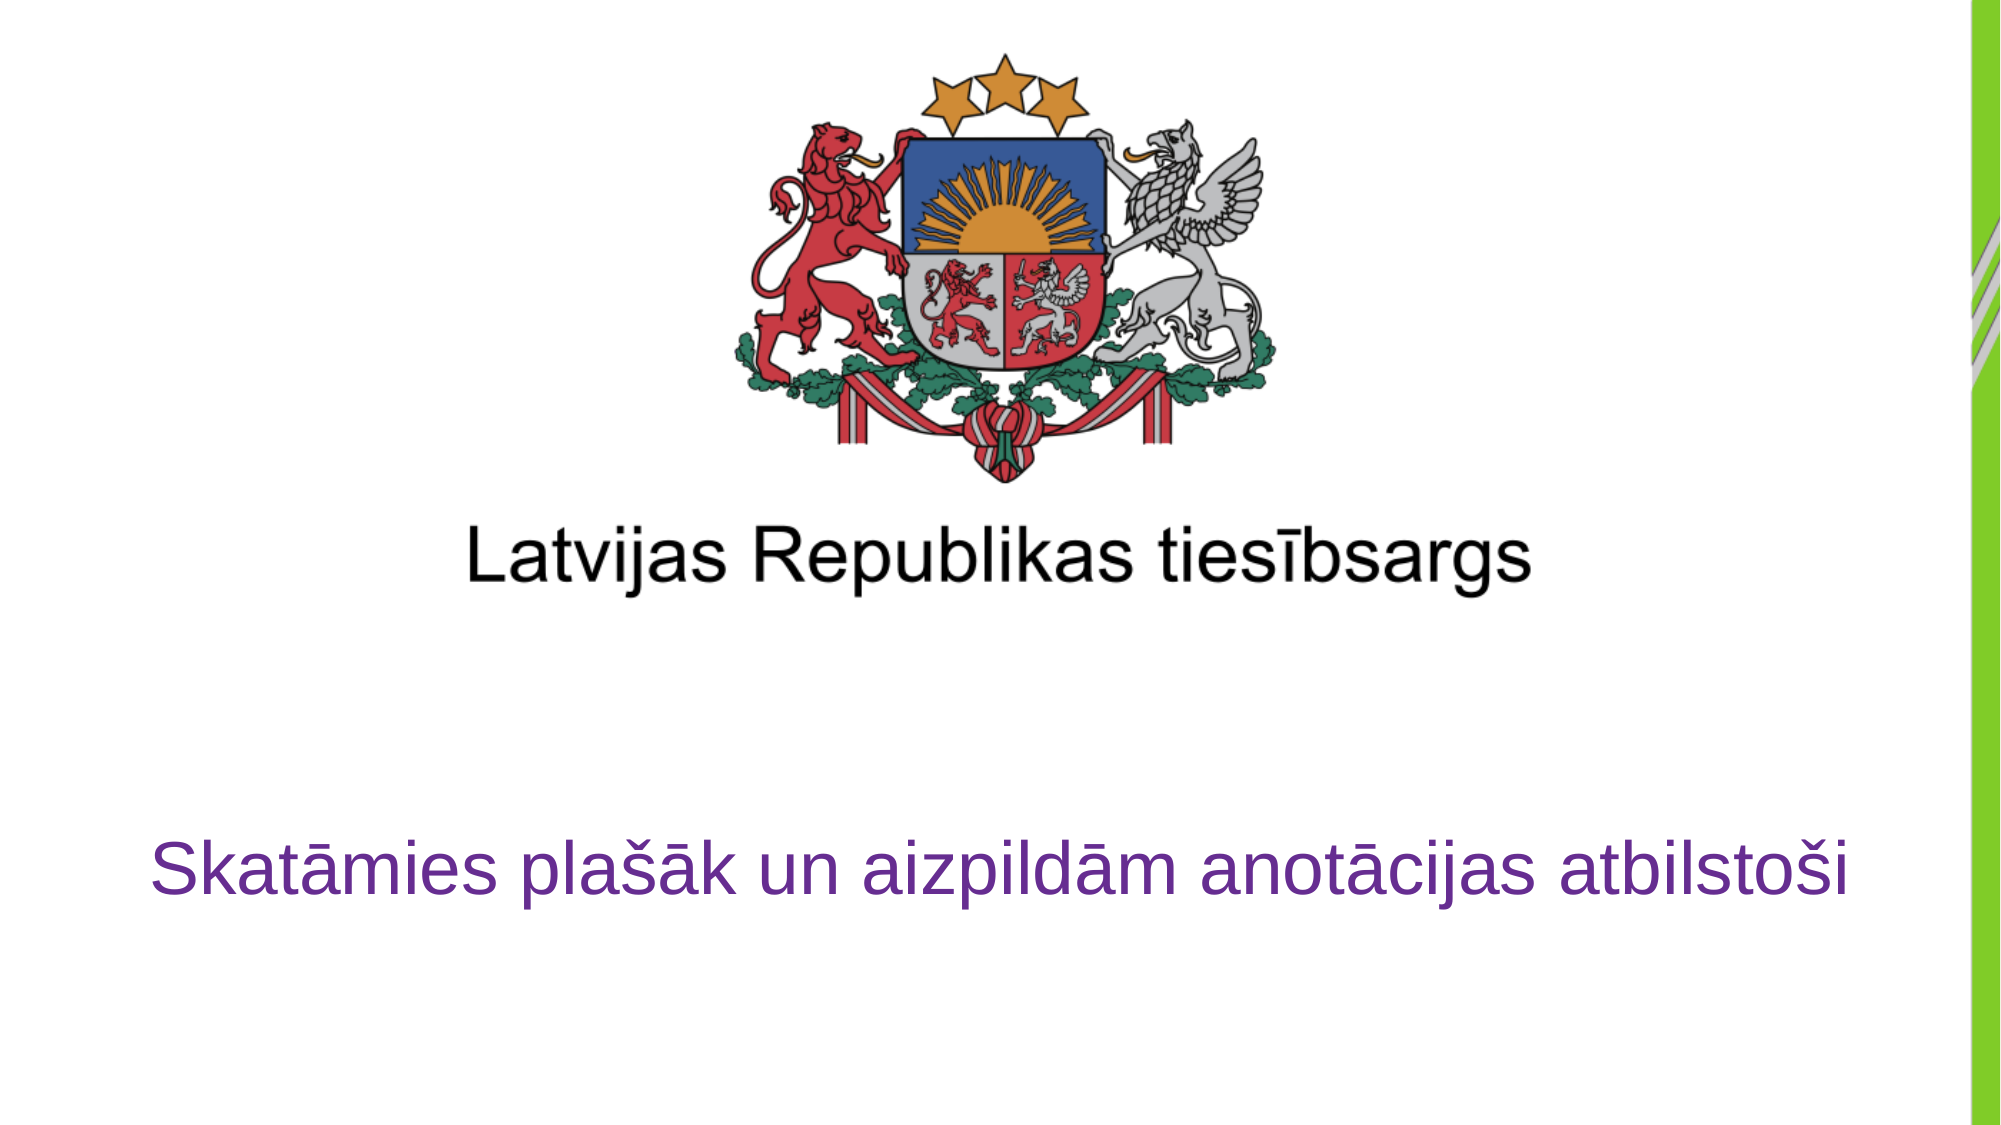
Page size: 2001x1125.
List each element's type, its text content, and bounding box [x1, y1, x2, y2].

title Skatāmies plašāk un aizpildām anotācijas atbilstoši [0, 763, 2000, 967]
picture [0, 0, 2001, 1125]
